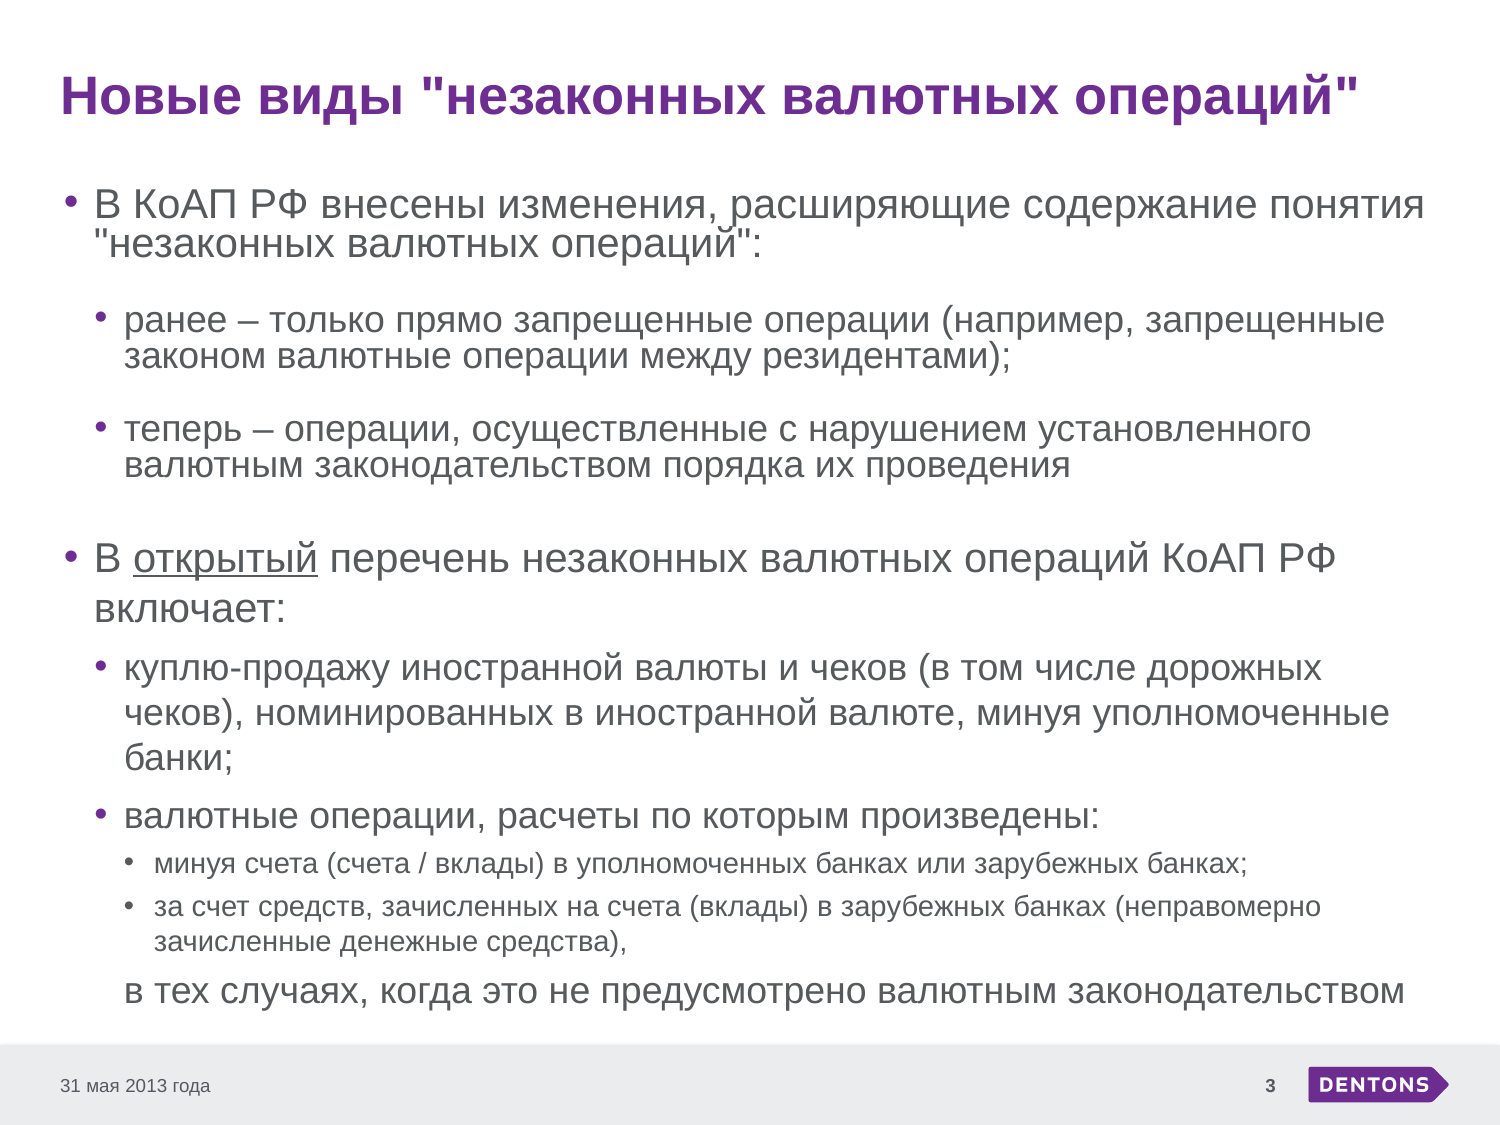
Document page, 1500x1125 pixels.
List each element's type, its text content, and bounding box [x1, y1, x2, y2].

title Новые виды "незаконных валютных операций" [60, 60, 1441, 126]
slide_number 31 мая 2013 года [60, 1062, 248, 1108]
slide_number 3 [1252, 1073, 1276, 1097]
picture [1296, 1054, 1461, 1115]
list В КоАП РФ внесены изменения, расширяющие содержание понятия "незаконных валютных операций": ранее – только прямо запрещенные операции (например, запрещенные законом валютные операции между резидентами); теперь – операции, осуществленные с нарушением установленного валютным законодательством порядка их проведения В открытый перечень незаконных валютных операций КоАП РФ включает: куплю-продажу иностранной валюты и чеков (в том числе дорожных чеков), номинированных в иностранной валюте, минуя уполномоченные банки; валютные операции, расчеты по которым произведены: минуя счета (счета / вклады) в уполномоченных банках или зарубежных банках; за счет средств, зачисленных на счета (вклады) в зарубежных банках (неправомерно зачисленные денежные средства), в тех случаях, когда это не предусмотрено валютным законодательством [63, 186, 1444, 1022]
